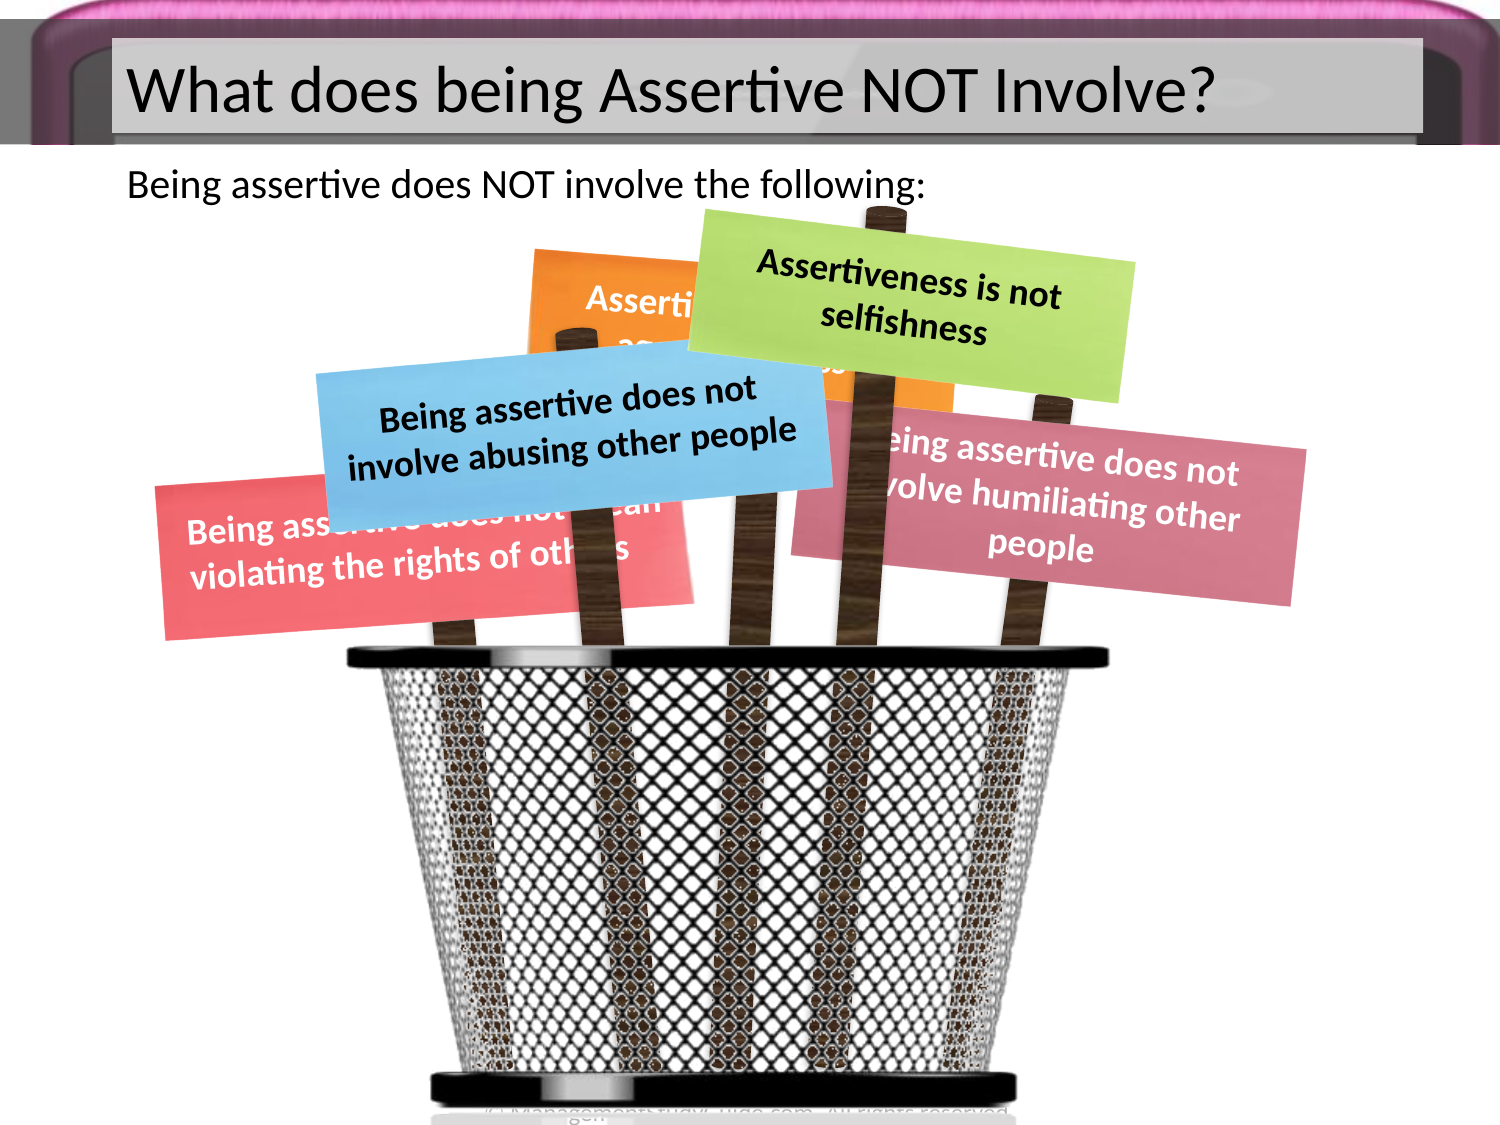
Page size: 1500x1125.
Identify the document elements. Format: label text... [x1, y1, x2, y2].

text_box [527, 236, 688, 325]
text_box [694, 204, 1129, 630]
picture [324, 630, 1129, 1125]
picture [1300, 449, 1306, 506]
picture [316, 374, 321, 421]
picture [1129, 262, 1135, 310]
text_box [0, 0, 1500, 145]
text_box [321, 326, 688, 632]
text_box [1133, 390, 1300, 1075]
text_box Being assertive does NOT involve the following: [112, 153, 1459, 214]
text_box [159, 432, 316, 1075]
picture [155, 486, 159, 533]
